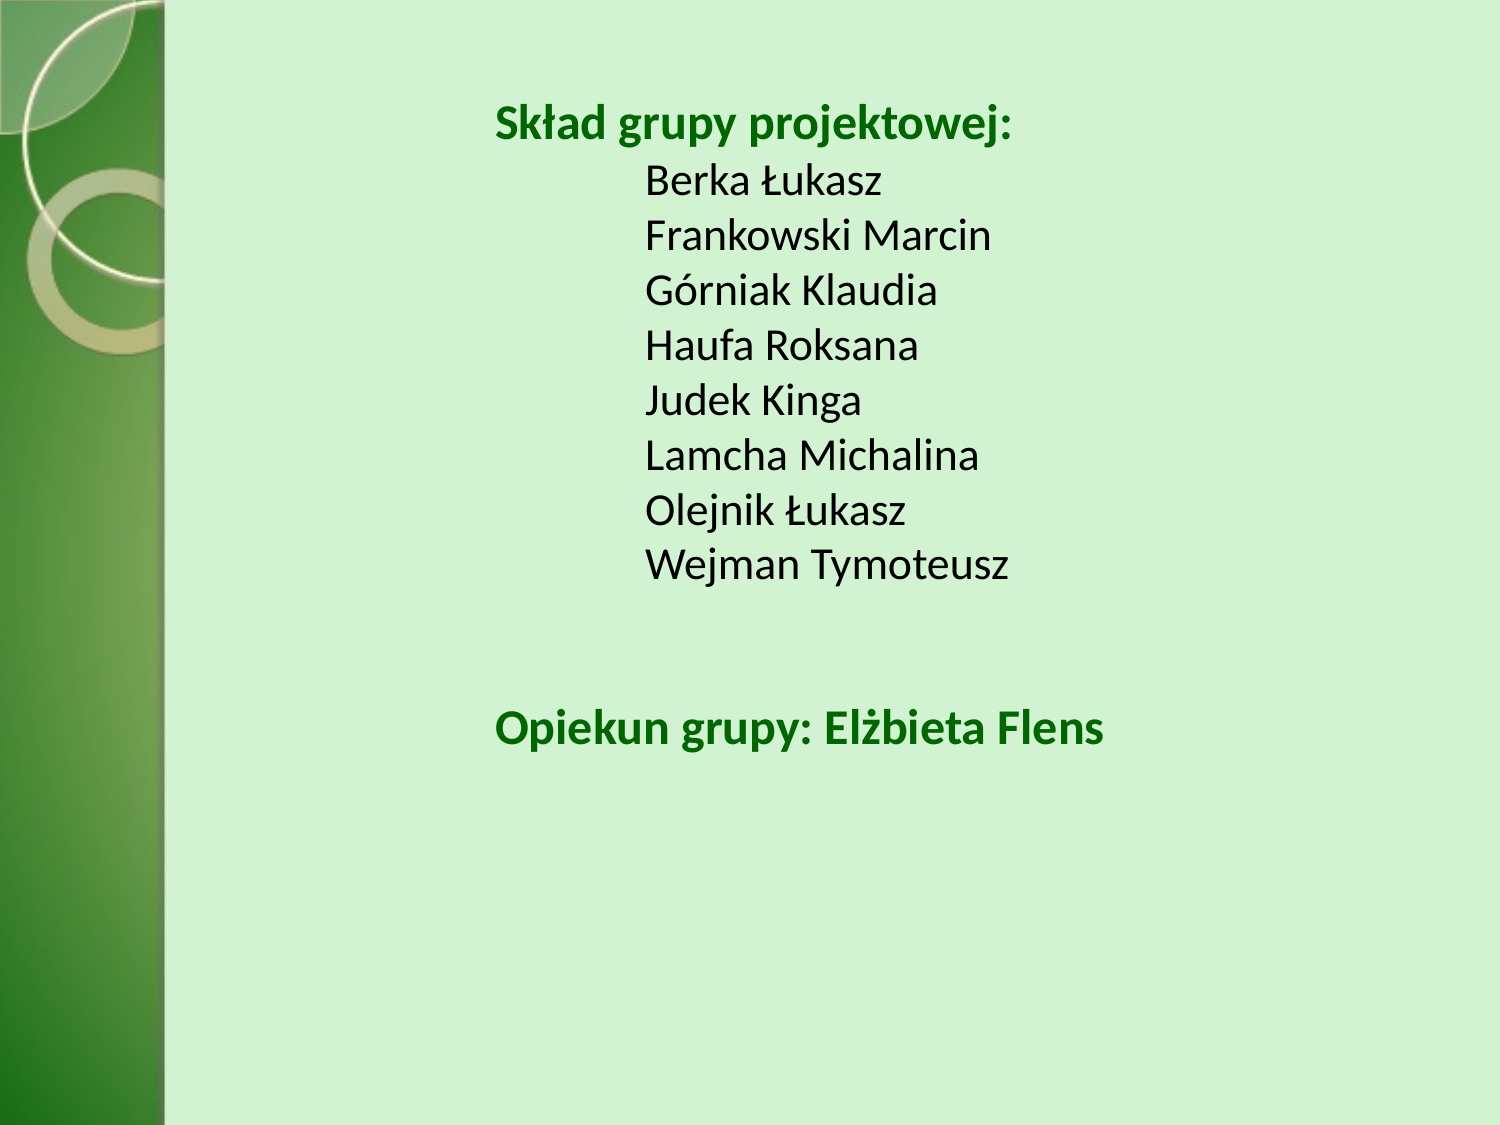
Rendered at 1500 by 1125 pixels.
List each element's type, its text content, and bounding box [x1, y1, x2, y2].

picture [0, 0, 1500, 1125]
text_box Skład grupy projektowej: Berka Łukasz Frankowski Marcin Górniak Klaudia Haufa Roksana Judek Kinga Lamcha Michalina Olejnik Łukasz Wejman Tymoteusz Opiekun grupy: Elżbieta Flens [480, 82, 1137, 972]
